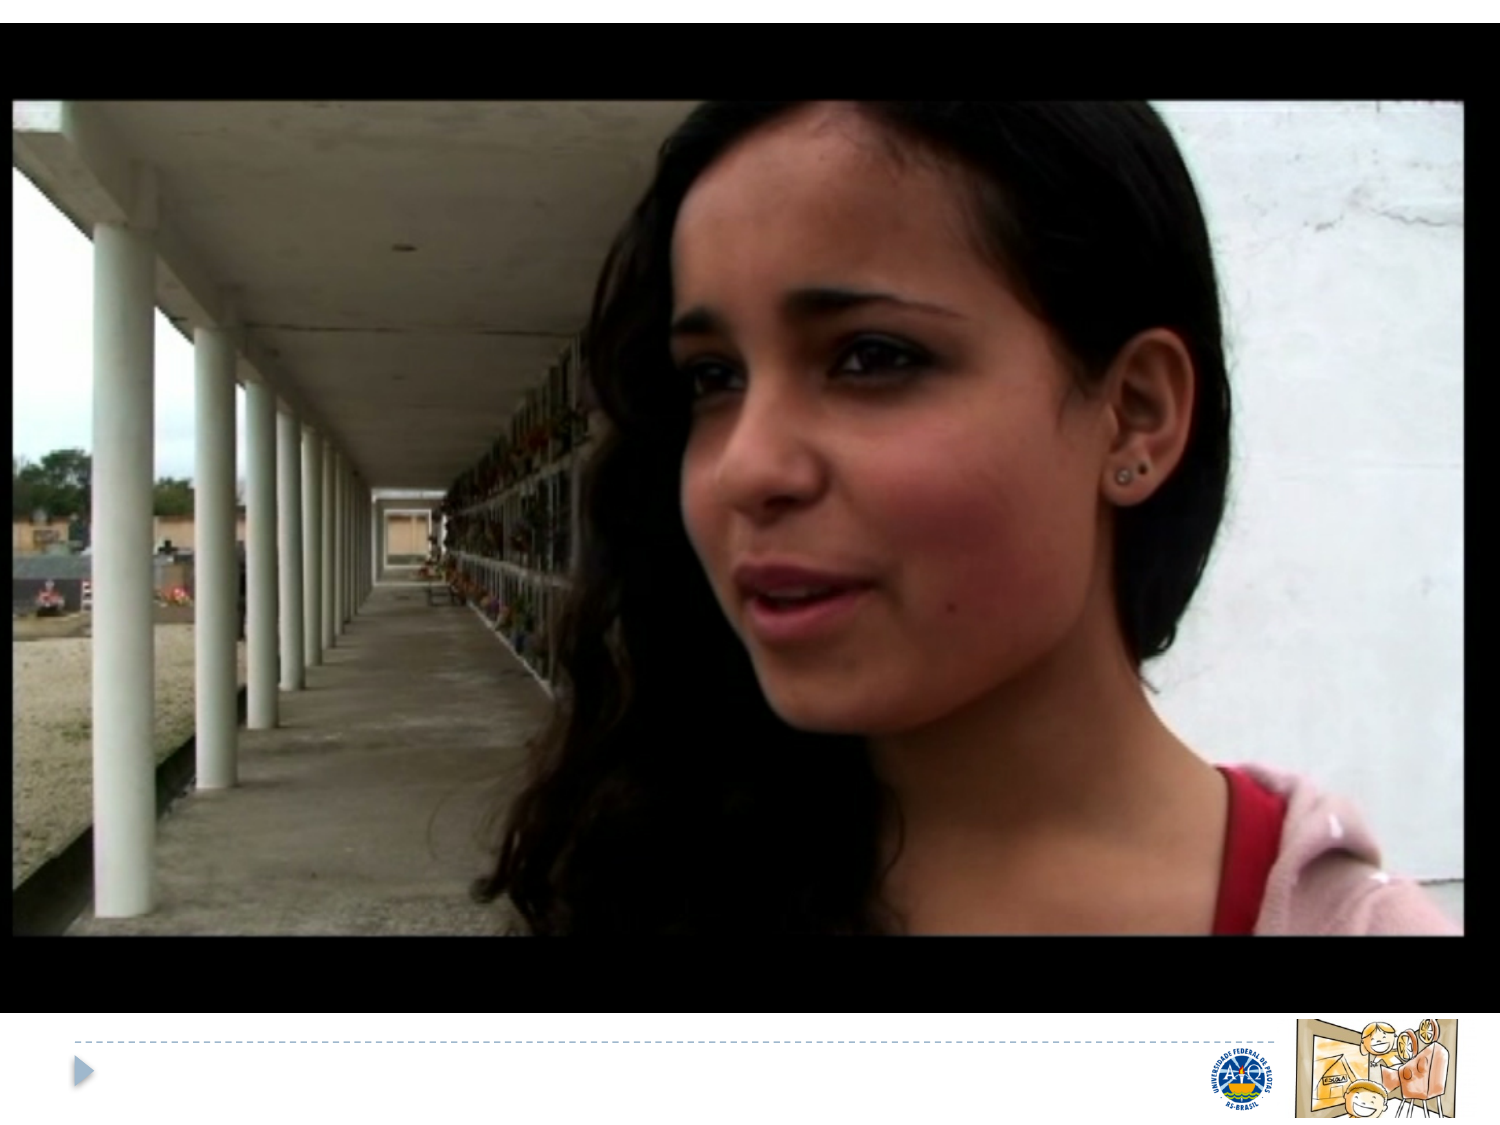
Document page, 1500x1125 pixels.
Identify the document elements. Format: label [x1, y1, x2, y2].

picture [1204, 1019, 1477, 1119]
picture [0, 23, 1500, 1013]
